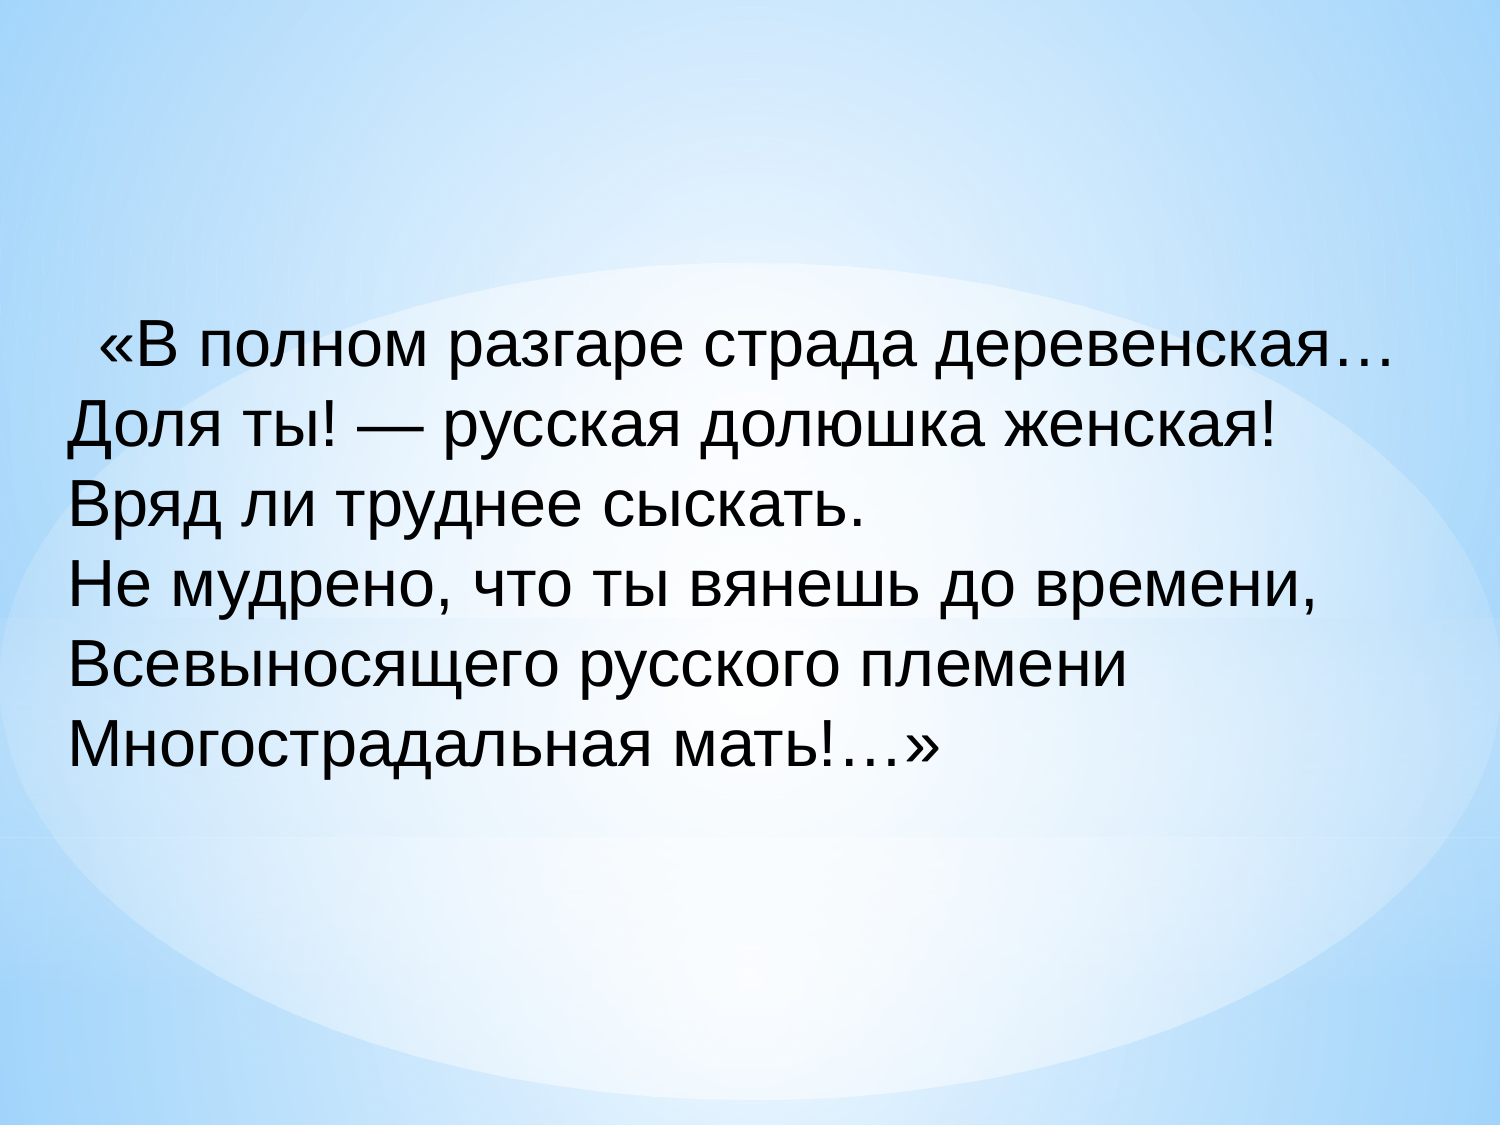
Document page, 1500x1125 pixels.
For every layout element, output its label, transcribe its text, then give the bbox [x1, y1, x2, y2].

text_box «В полном разгаре страда деревенская… Доля ты! — русская долюшка женская! Вряд ли труднее сыскать. Не мудрено, что ты вянешь до времени, Всевыносящего русского племени Многострадальная мать!…» [52, 292, 1415, 868]
